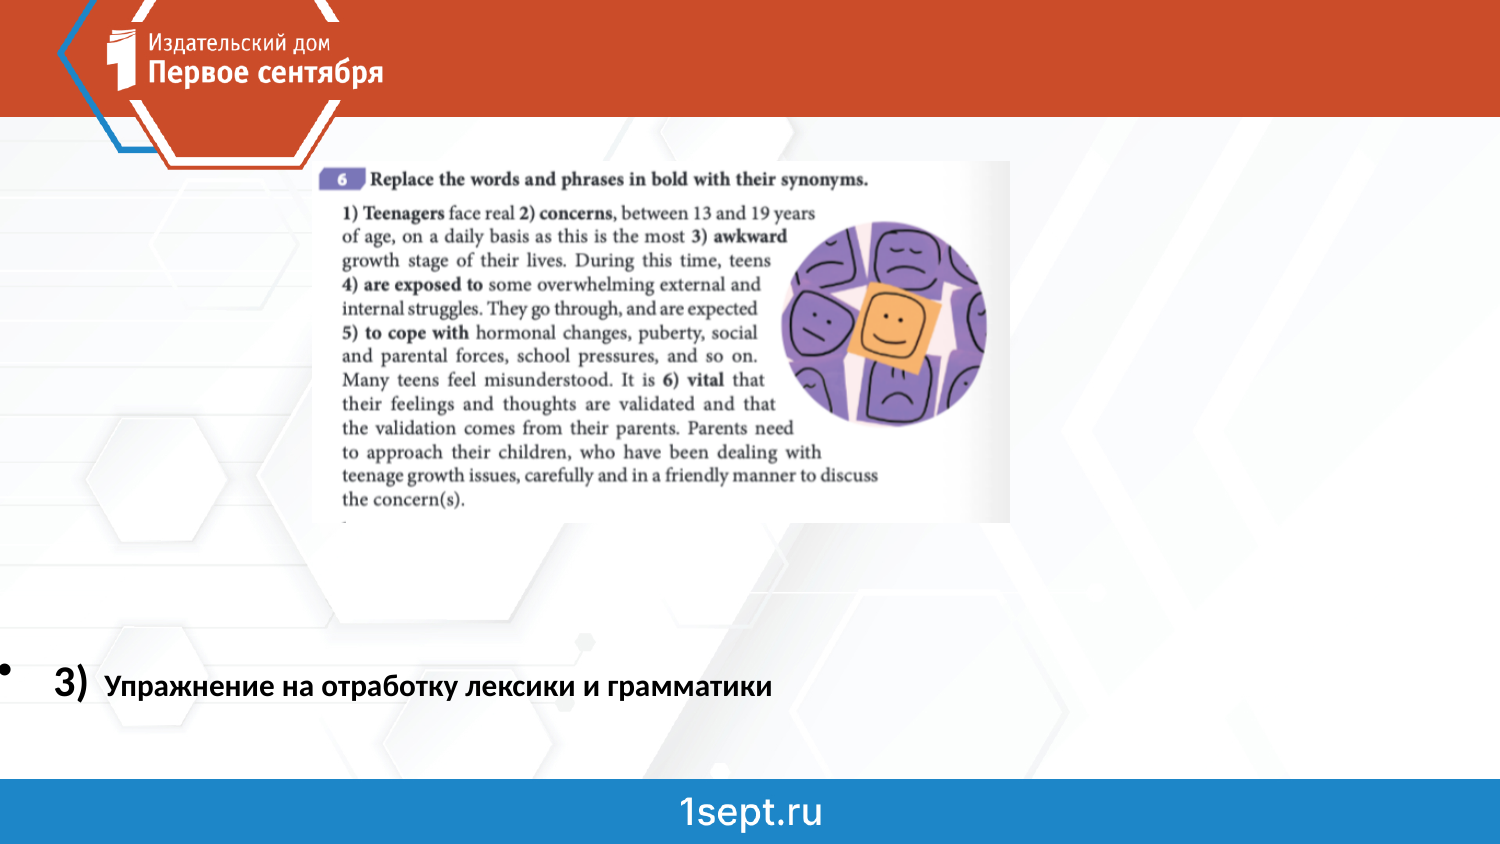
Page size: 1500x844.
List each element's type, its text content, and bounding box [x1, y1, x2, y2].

text_box 3) Упражнение на отработку лексики и грамматики [0, 622, 1069, 844]
picture [0, 0, 1500, 844]
